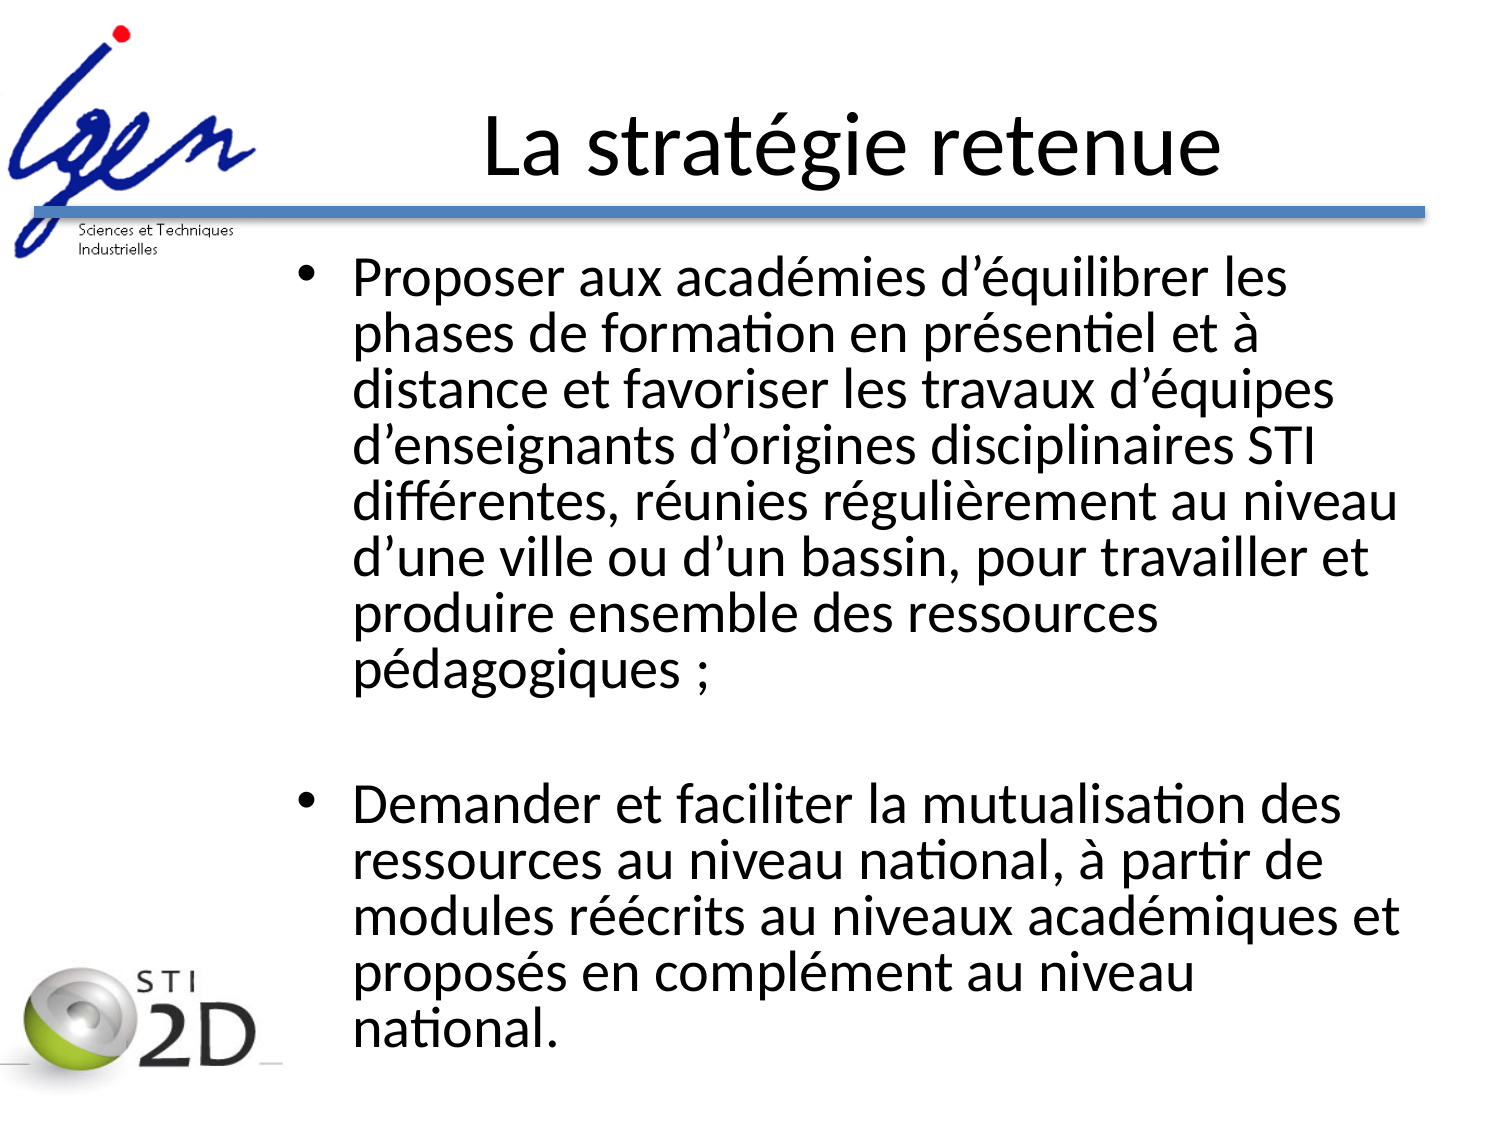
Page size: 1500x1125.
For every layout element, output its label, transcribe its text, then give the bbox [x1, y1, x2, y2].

picture [0, 948, 283, 1100]
picture [0, 23, 260, 263]
list Proposer aux académies d’équilibrer les phases de formation en présentiel et à distance et favoriser les travaux d’équipes d’enseignants d’origines disciplinaires STI différentes, réunies régulièrement au niveau d’une ville ou d’un bassin, pour travailler et produire ensemble des ressources pédagogiques ; Demander et faciliter la mutualisation des ressources au niveau national, à partir de modules réécrits au niveaux académiques et proposés en complément au niveau national. [281, 243, 1426, 1088]
title La stratégie retenue [281, 45, 1426, 233]
